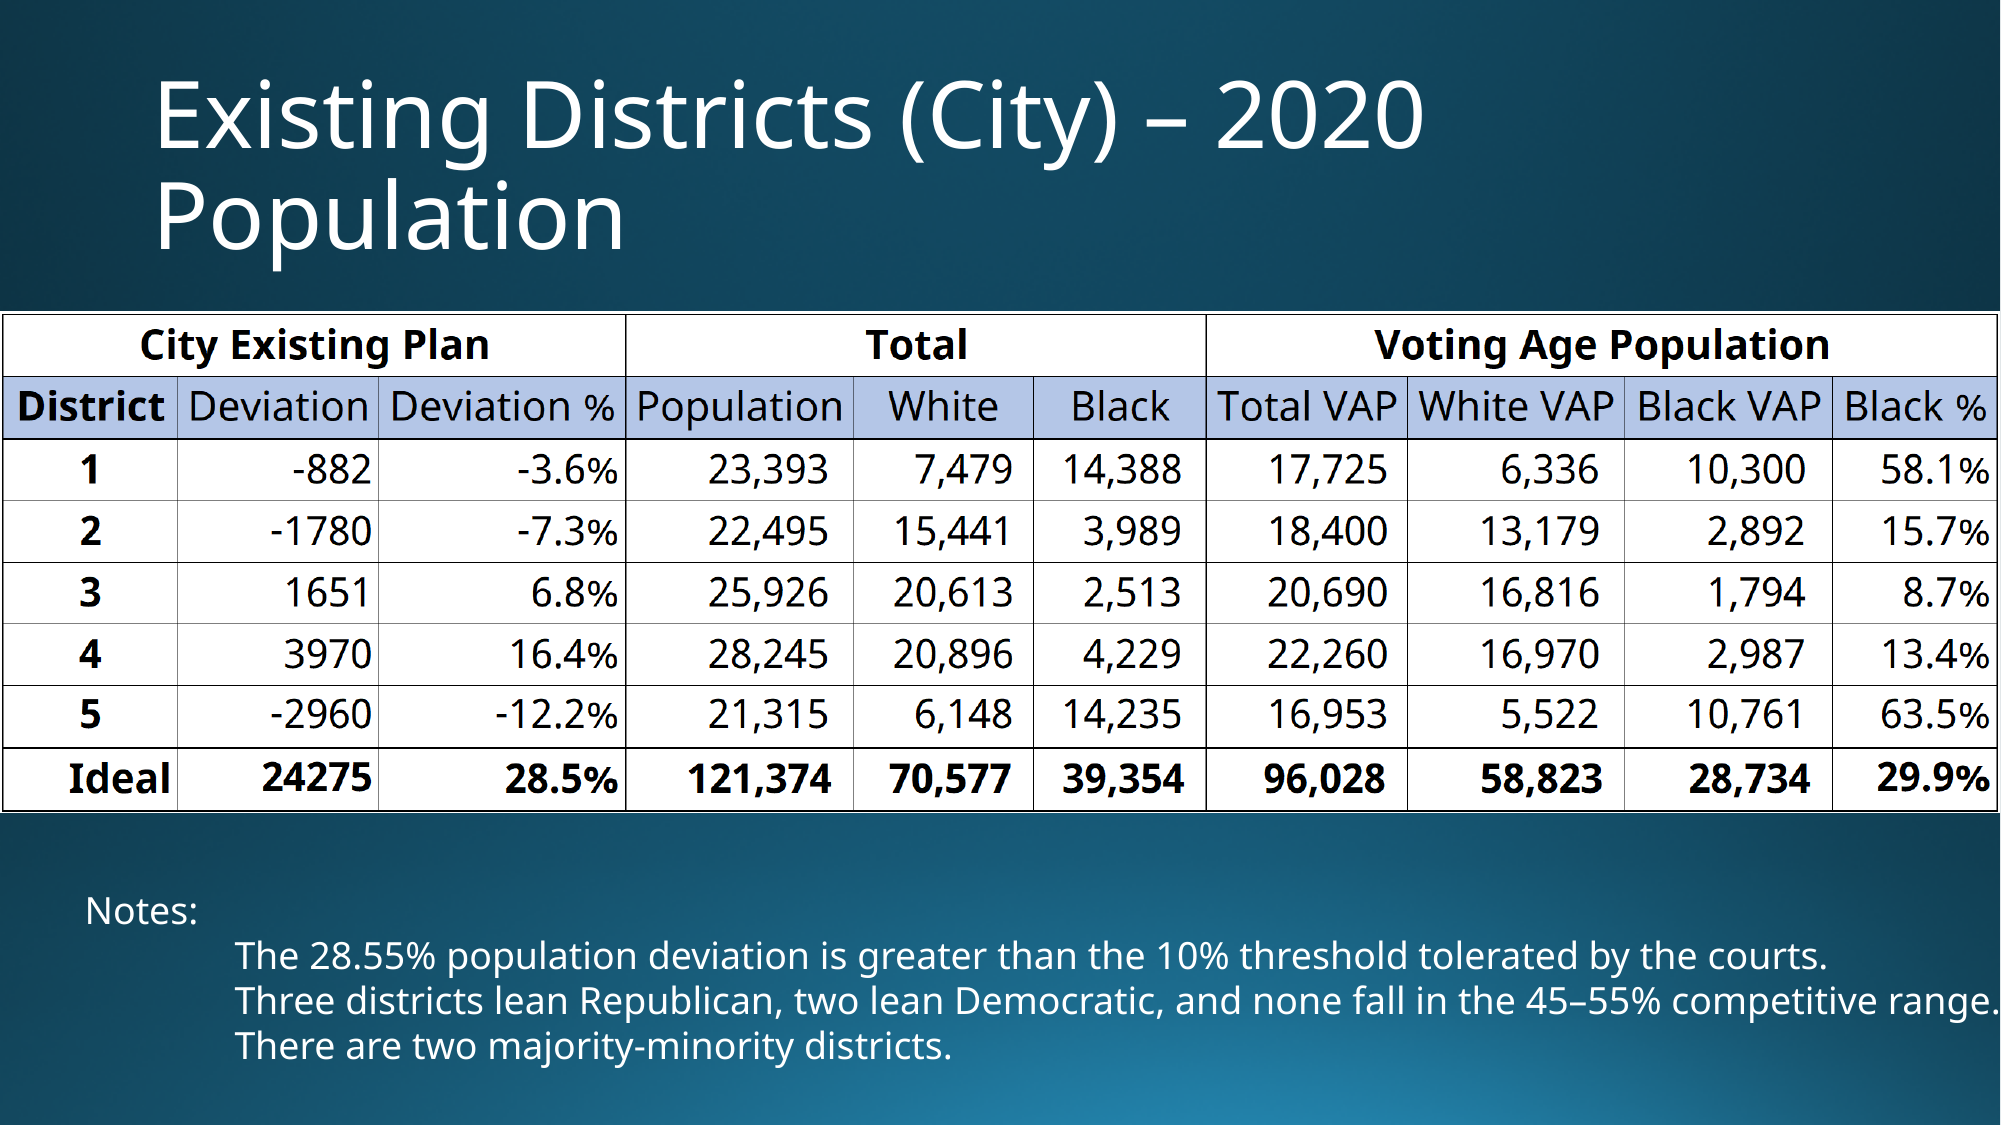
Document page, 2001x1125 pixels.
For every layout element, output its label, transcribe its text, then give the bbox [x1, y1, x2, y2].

title Existing Districts (City) – 2020 Population [137, 59, 1863, 278]
picture [0, 0, 2001, 1125]
text_box Notes: The 28.55% population deviation is greater than the 10% threshold tolerated by the courts. Three districts lean Republican, two lean Democratic, and none fall in the 45–55% competitive range. There are two majority-minority districts. [69, 879, 2000, 1074]
